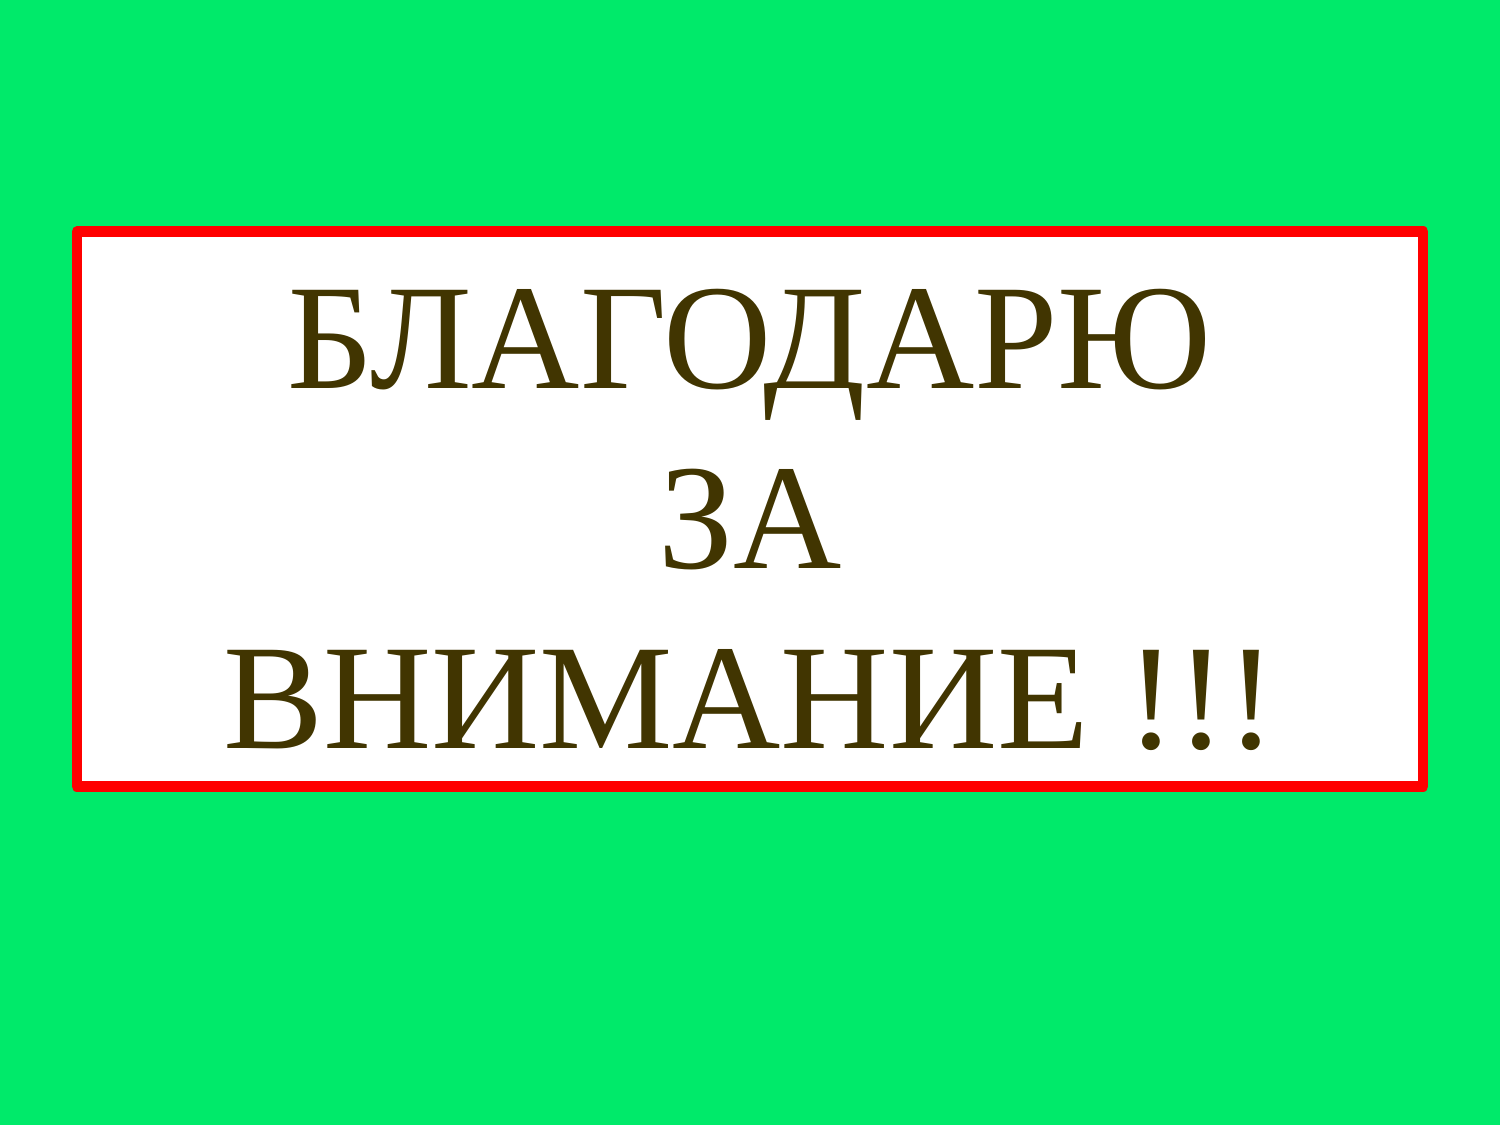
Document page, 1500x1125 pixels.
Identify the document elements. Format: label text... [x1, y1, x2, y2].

text_box БЛАГОДАРЮ ЗА ВНИМАНИЕ !!! [76, 231, 1424, 787]
